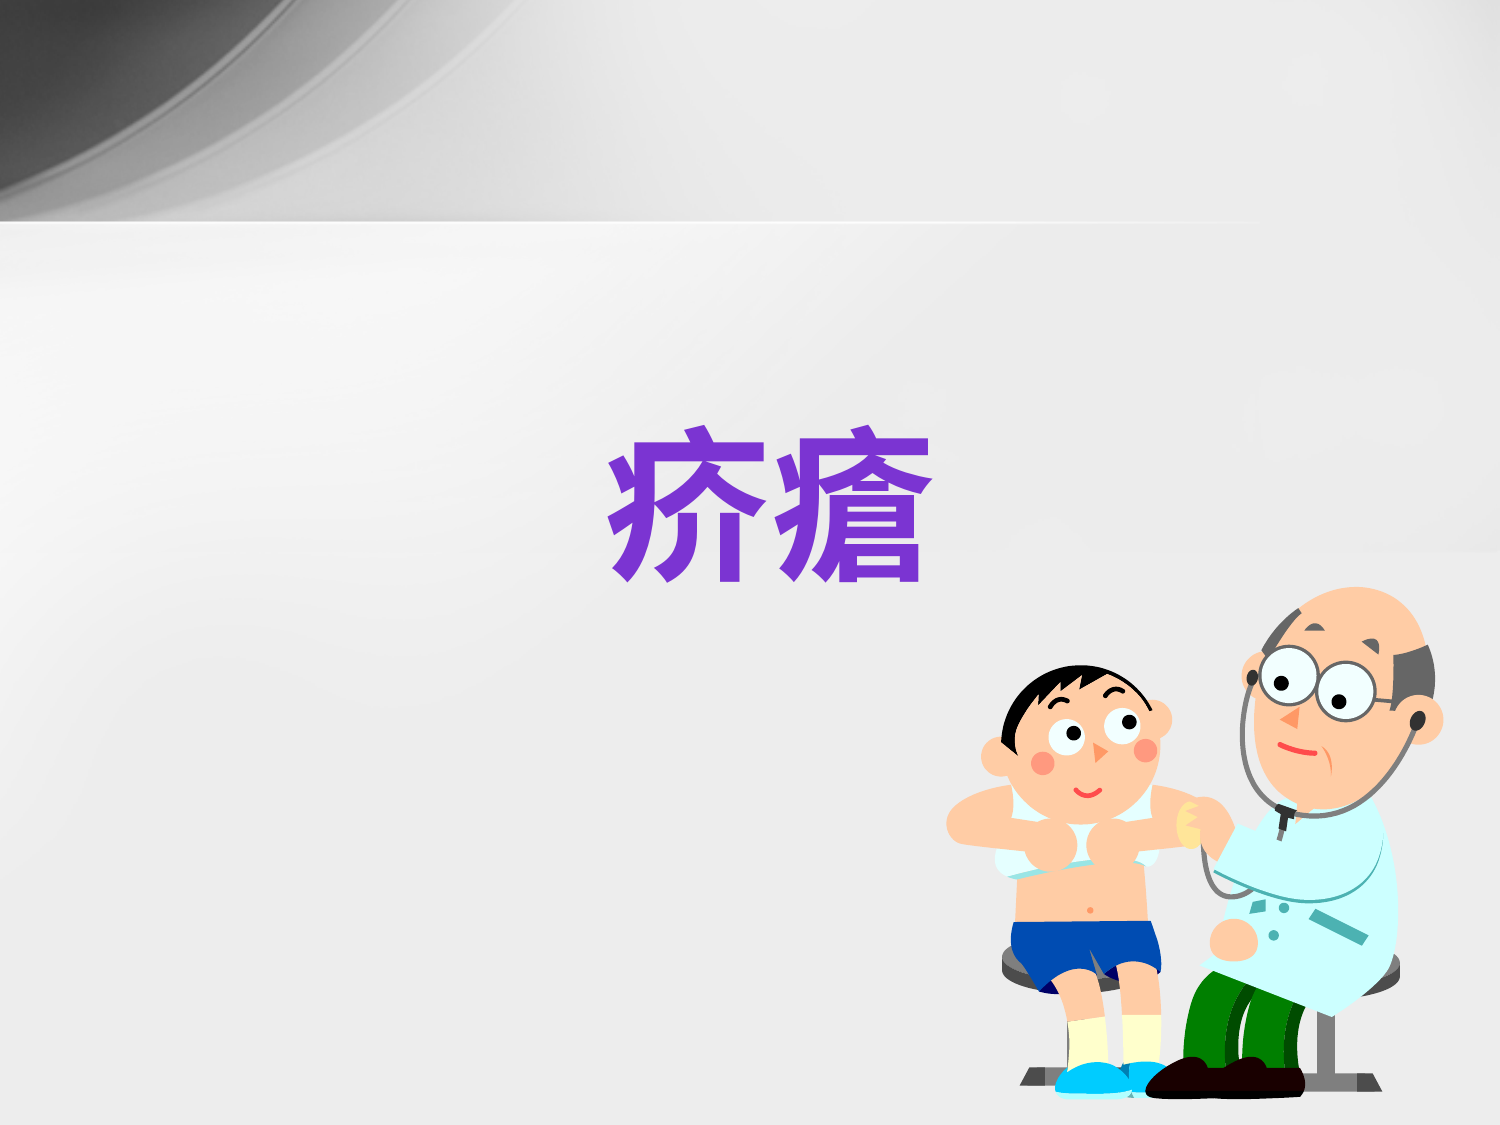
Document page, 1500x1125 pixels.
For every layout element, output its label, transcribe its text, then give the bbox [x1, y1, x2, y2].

picture [0, 0, 1500, 1125]
text_box 疥瘡 [466, 393, 1076, 608]
